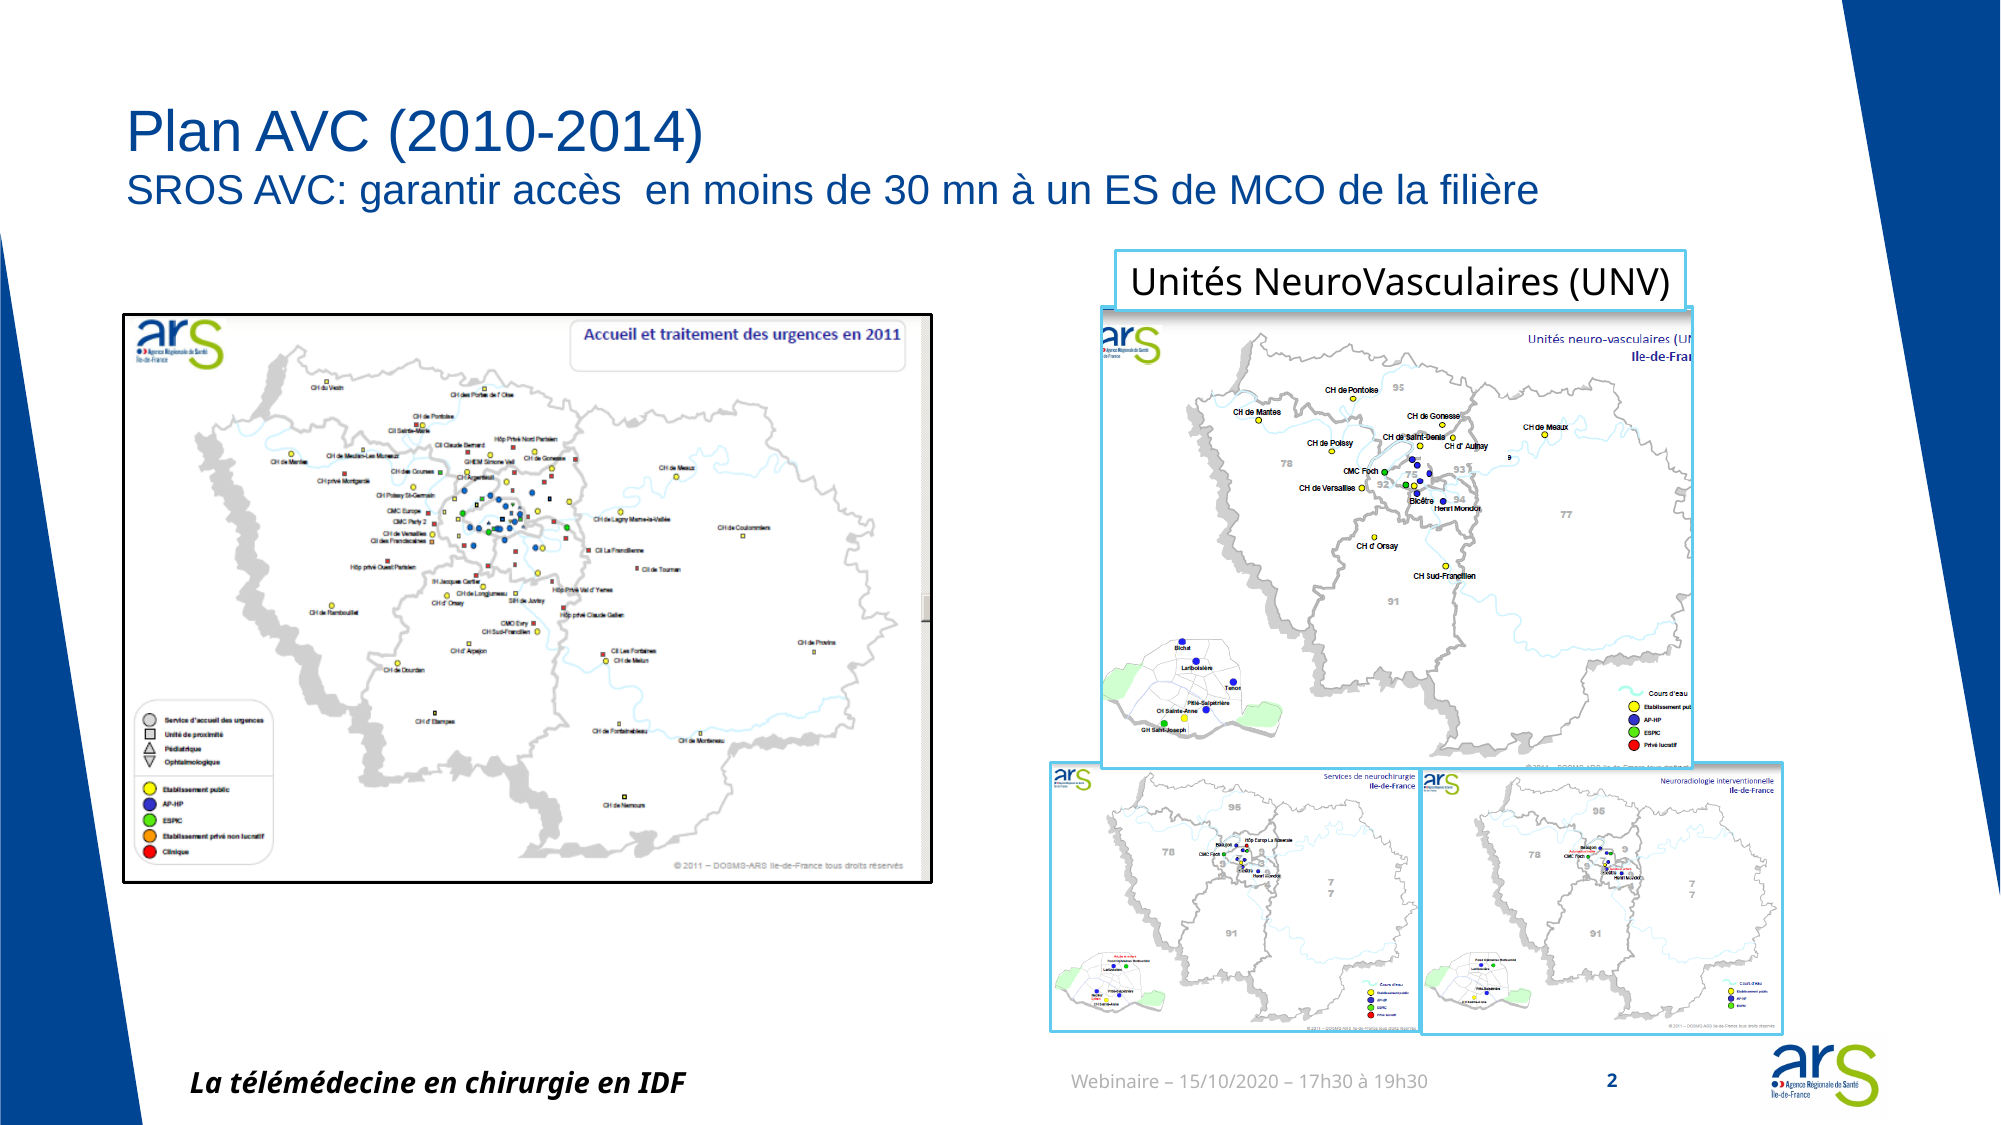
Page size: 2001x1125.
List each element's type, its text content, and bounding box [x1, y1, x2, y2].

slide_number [1052, 1051, 1443, 1112]
picture [1051, 308, 1782, 1034]
footer La télémédecine en chirurgie en IDF [174, 1051, 978, 1112]
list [124, 315, 931, 882]
slide_number 2 [1520, 1051, 1633, 1112]
picture [1761, 1031, 1888, 1120]
title Plan AVC (2010-2014) SROS AVC: garantir accès en moins de 30 mn à un ES de MCO de la filière [111, 85, 1582, 254]
text_box Unités NeuroVasculaires (UNV) [1114, 249, 1687, 307]
